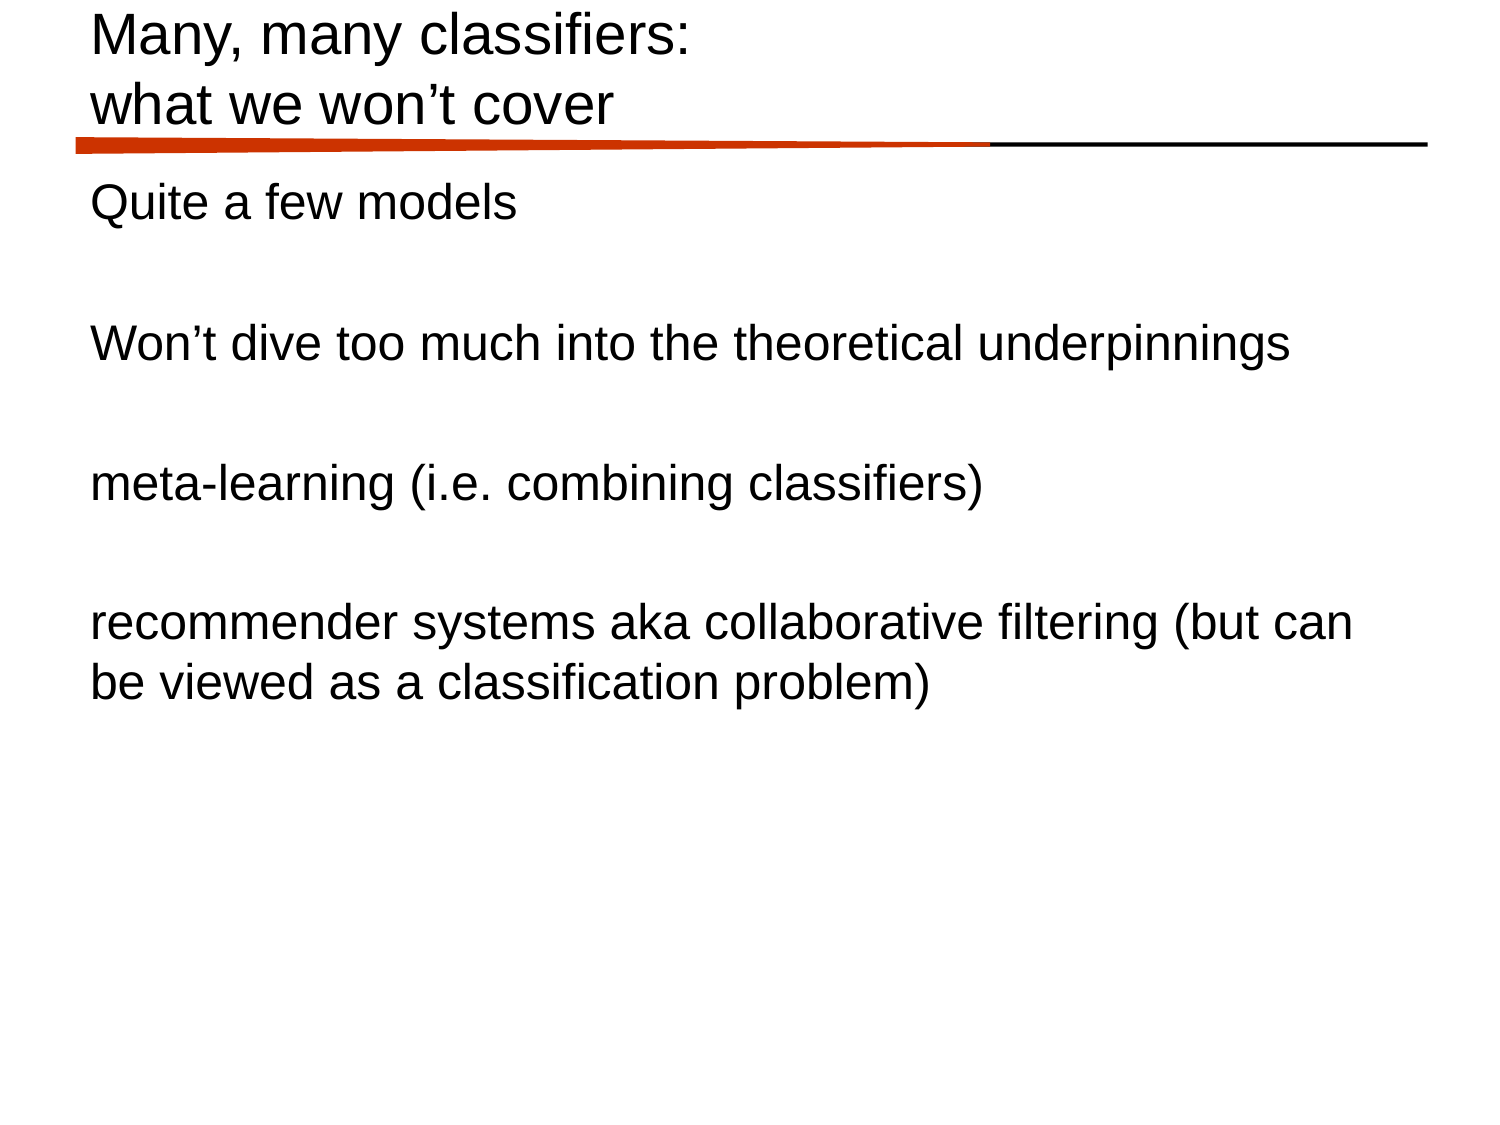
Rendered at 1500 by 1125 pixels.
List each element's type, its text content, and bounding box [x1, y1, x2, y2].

list Quite a few models Won’t dive too much into the theoretical underpinnings meta-learning (i.e. combining classifiers) recommender systems aka collaborative filtering (but can be viewed as a classification problem) [74, 162, 1426, 1006]
title Many, many classifiers: what we won’t cover [74, 12, 1426, 121]
